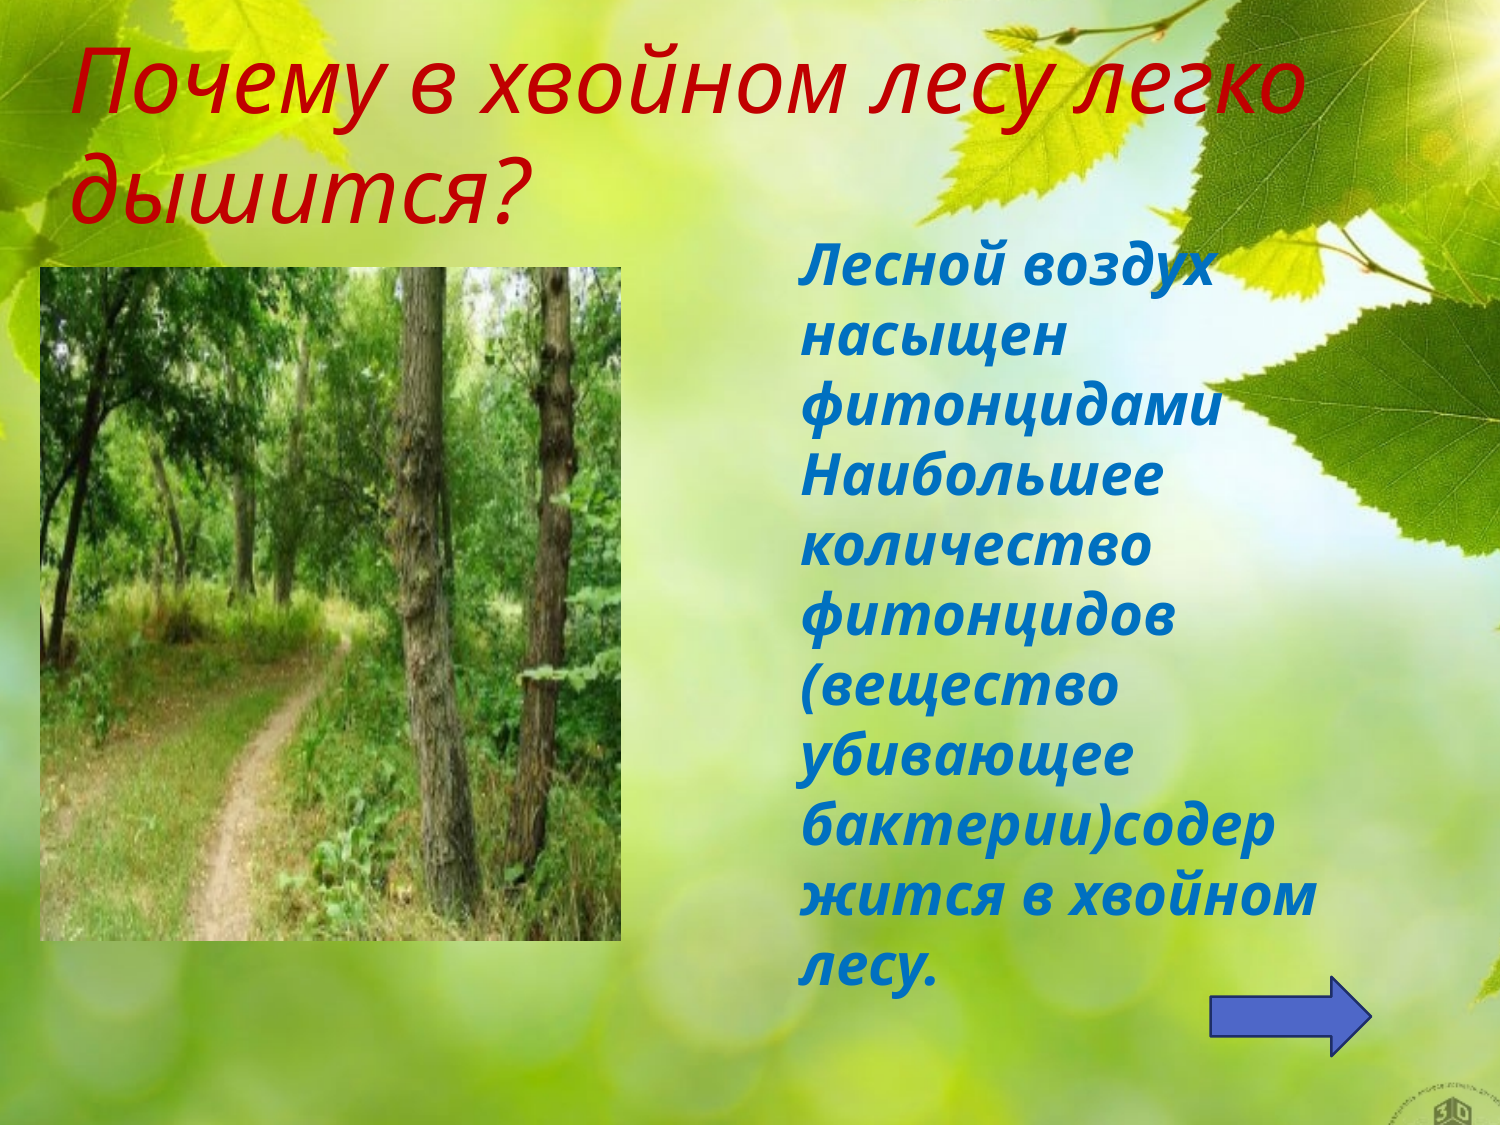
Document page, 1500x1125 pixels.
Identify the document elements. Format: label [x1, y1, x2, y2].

list [39, 266, 621, 941]
picture [0, 0, 1500, 1125]
